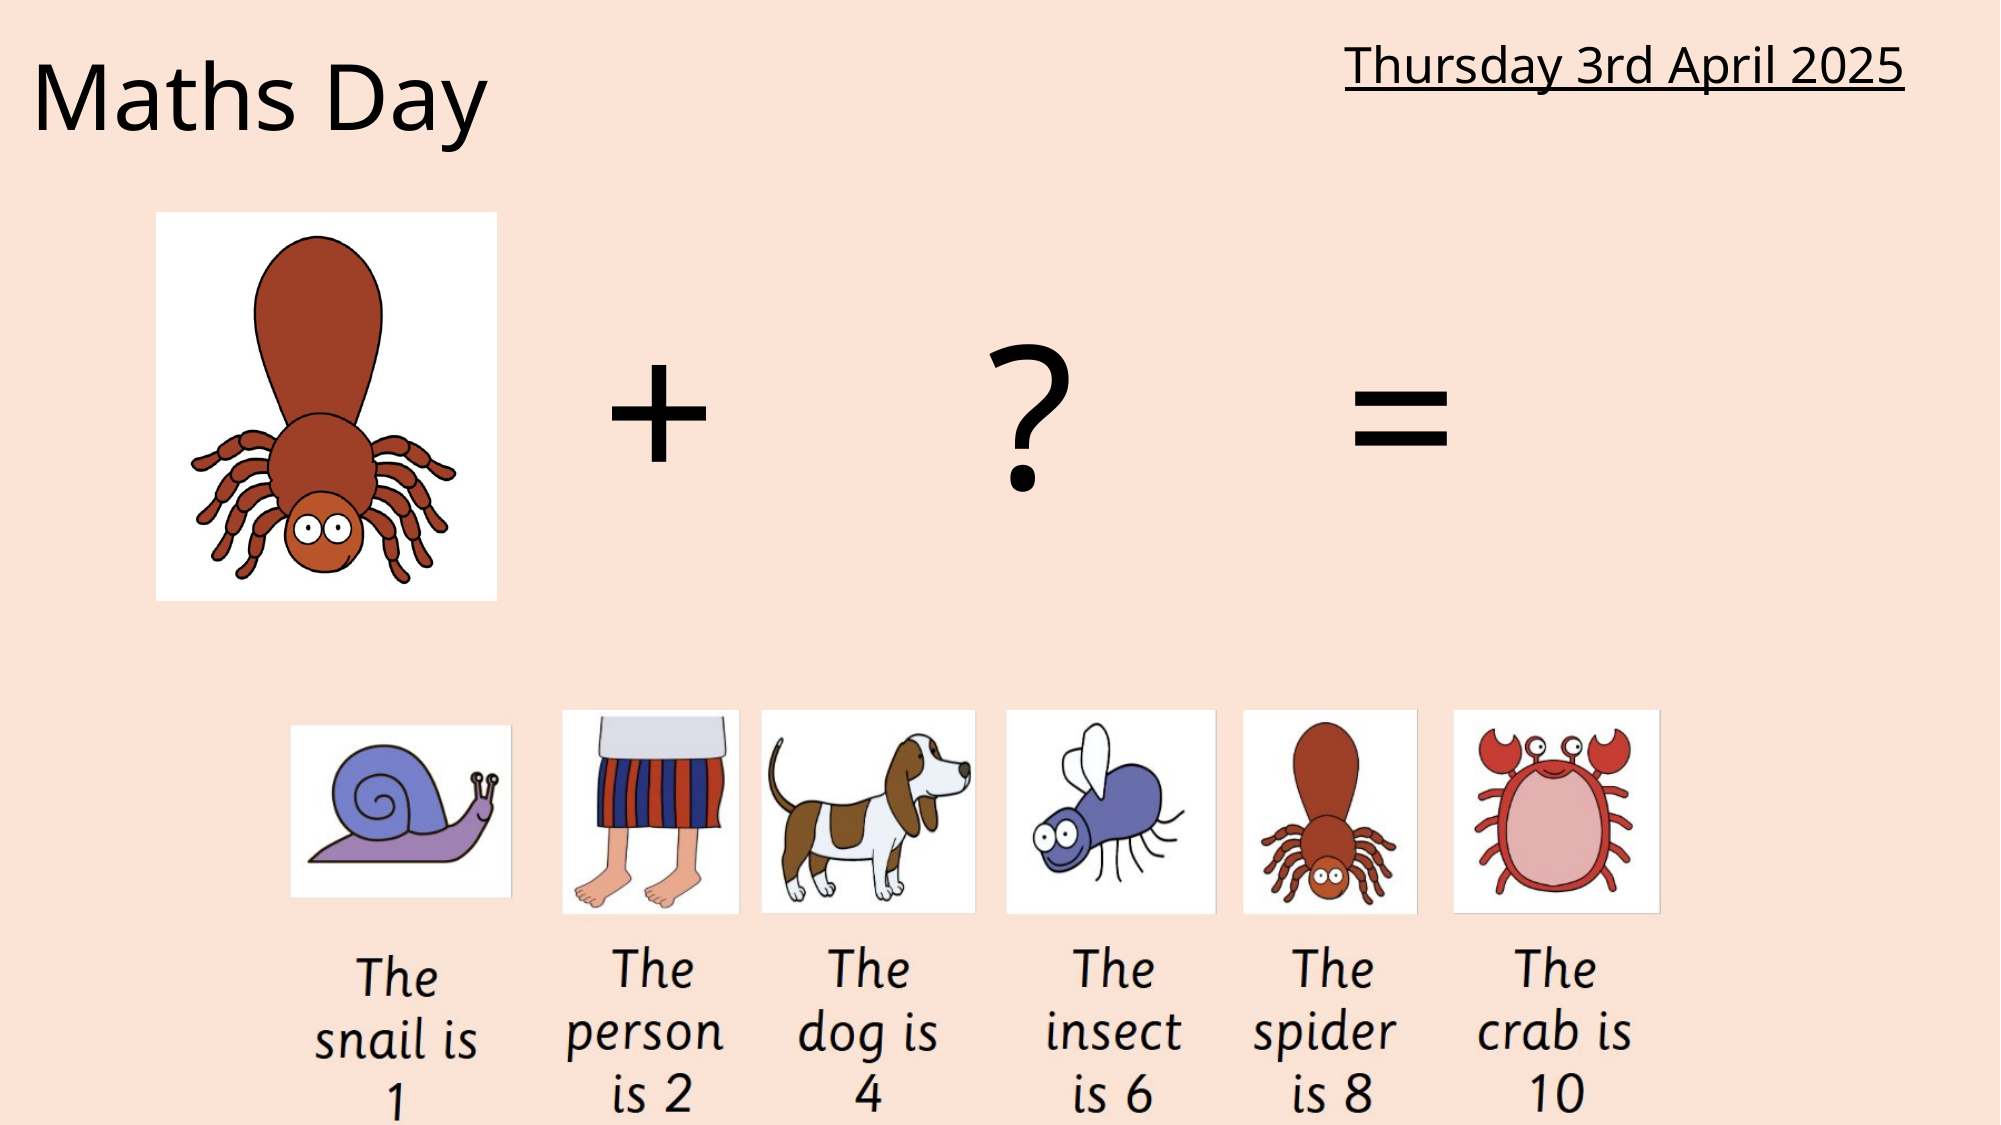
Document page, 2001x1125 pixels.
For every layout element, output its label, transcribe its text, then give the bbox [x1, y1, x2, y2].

text_box Thursday 3rd April 2025 [1329, 25, 1949, 101]
title Maths Day [15, 0, 797, 212]
picture [282, 710, 1663, 1125]
text_box ? [972, 281, 1277, 537]
text_box + [588, 277, 893, 533]
picture [155, 211, 497, 601]
text_box = [1330, 281, 1635, 537]
